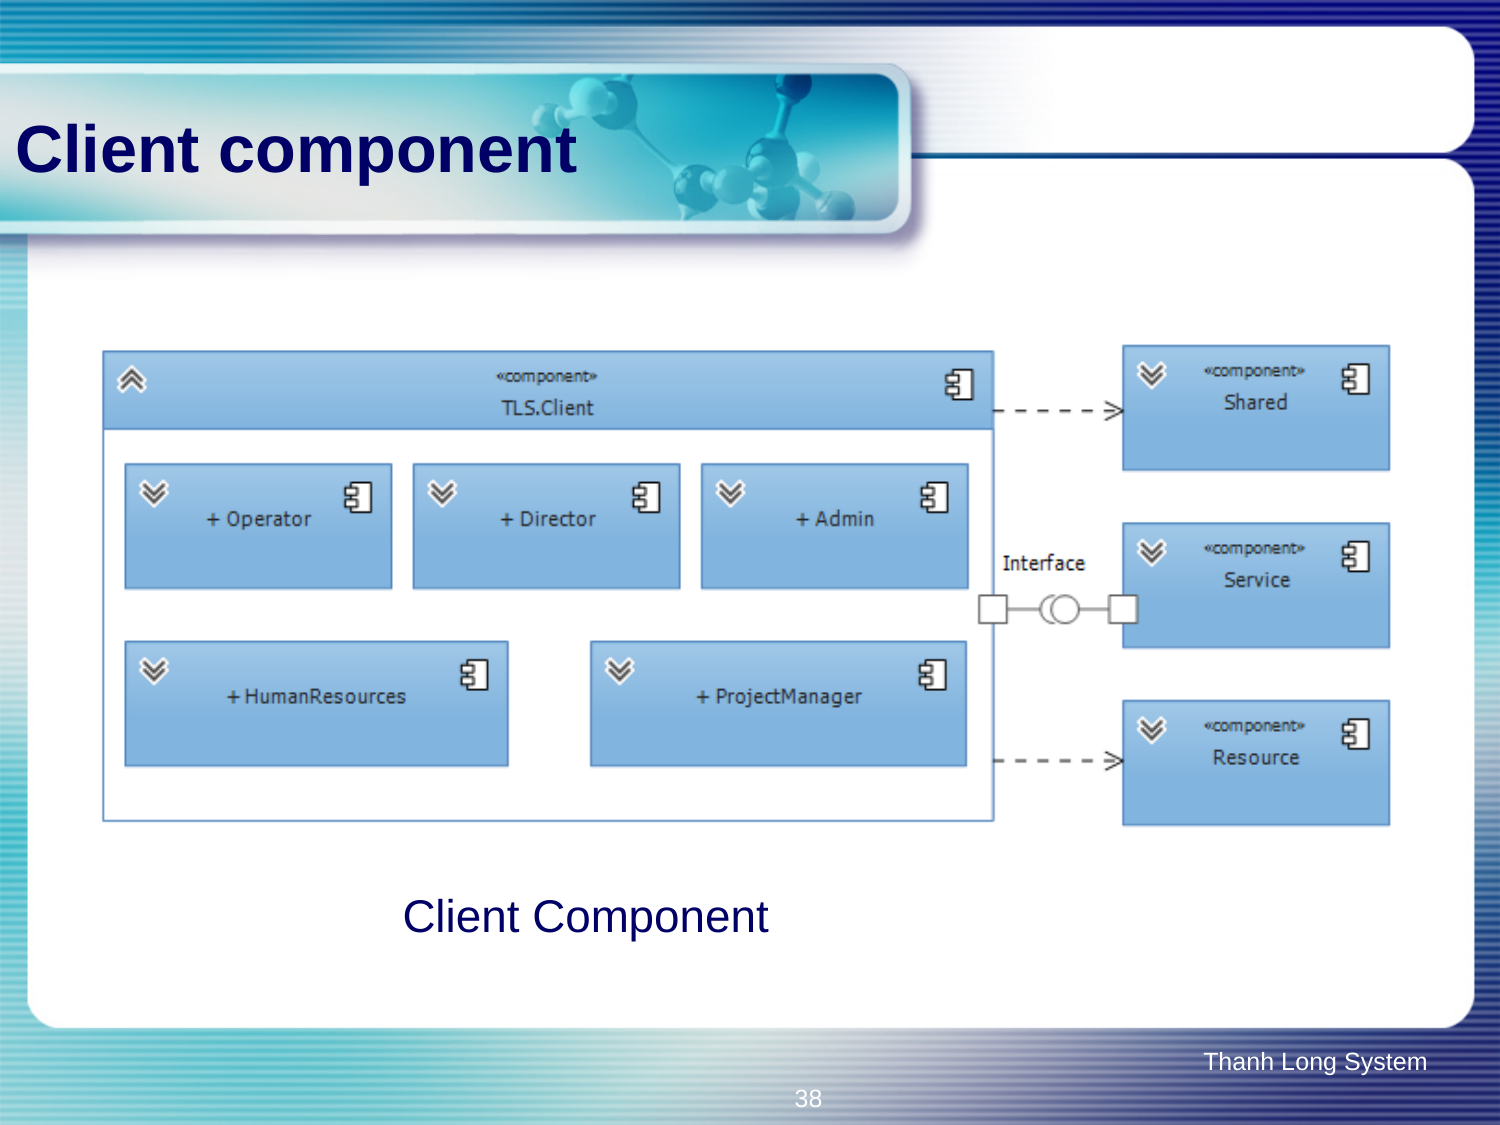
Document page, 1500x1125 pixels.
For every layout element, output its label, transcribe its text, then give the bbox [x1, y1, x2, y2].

slide_number 38 [487, 1074, 838, 1113]
title Client component [0, 99, 875, 193]
footer Thanh Long System [975, 1037, 1450, 1075]
picture [0, 0, 1500, 1125]
list Client Component [387, 879, 1188, 980]
